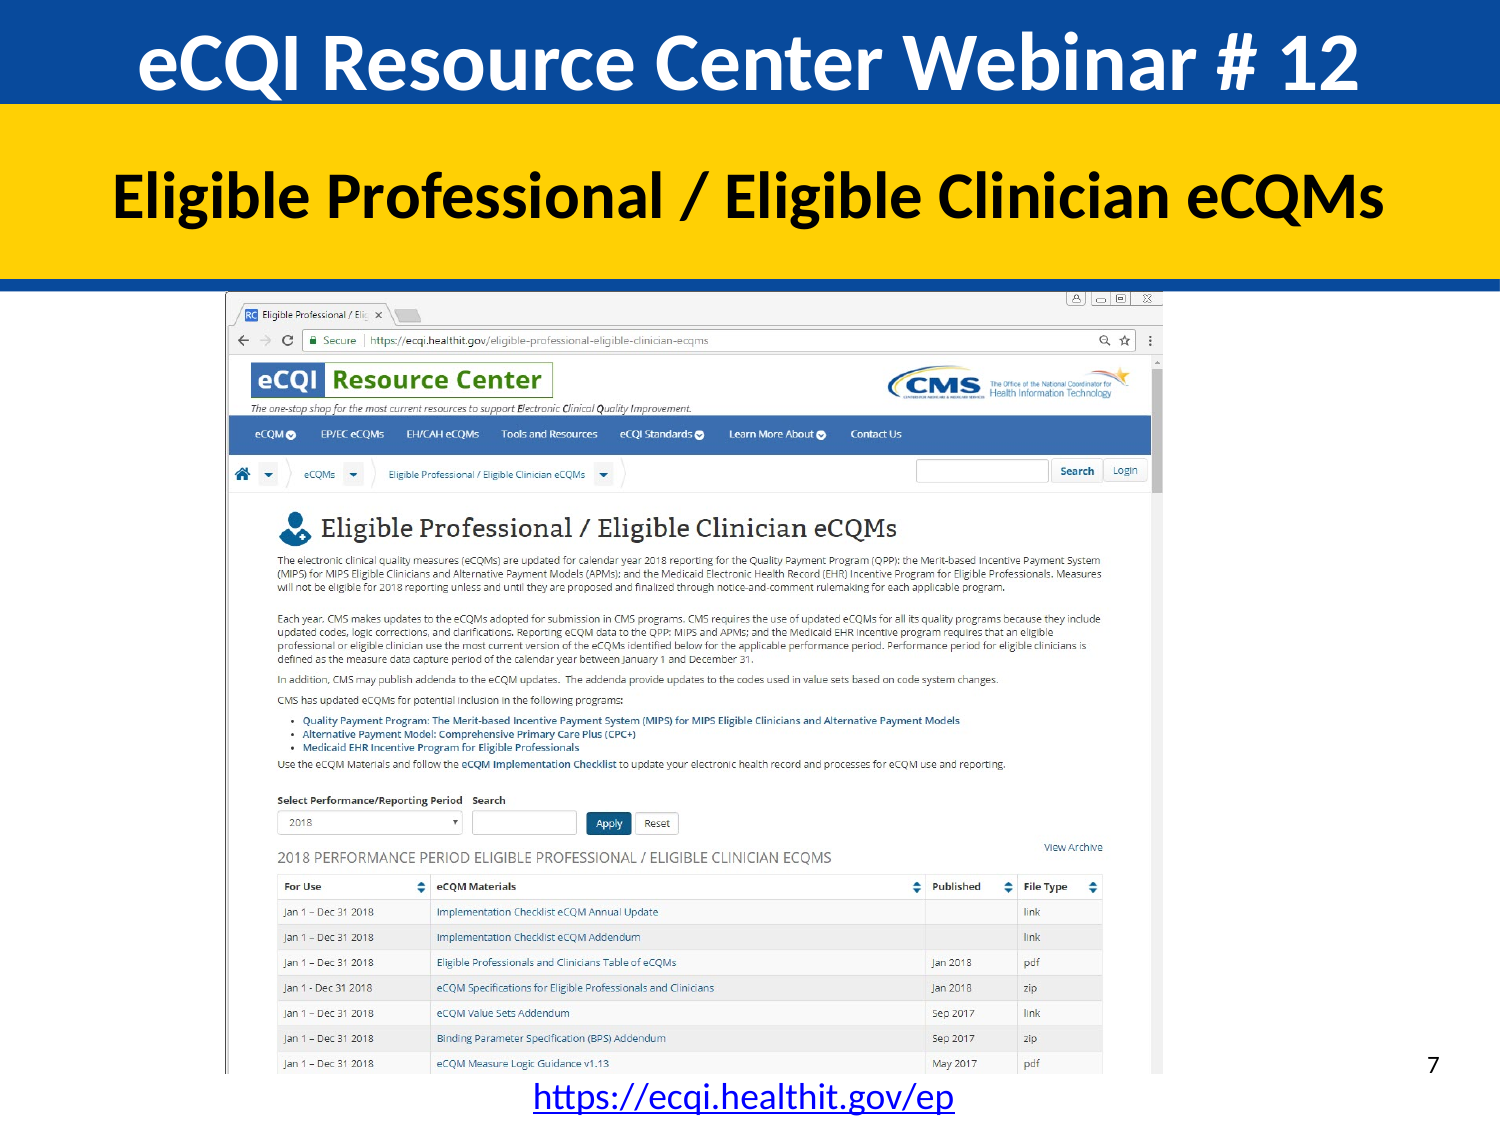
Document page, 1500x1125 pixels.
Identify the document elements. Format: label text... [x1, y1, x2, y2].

picture [224, 290, 1163, 1075]
text_box https://ecqi.healthit.gov/ep [518, 1082, 970, 1125]
text_box Eligible Professional / Eligible Clinician eCQMs [0, 104, 1500, 279]
title eCQI Resource Center Webinar # 12 [0, 0, 1500, 104]
